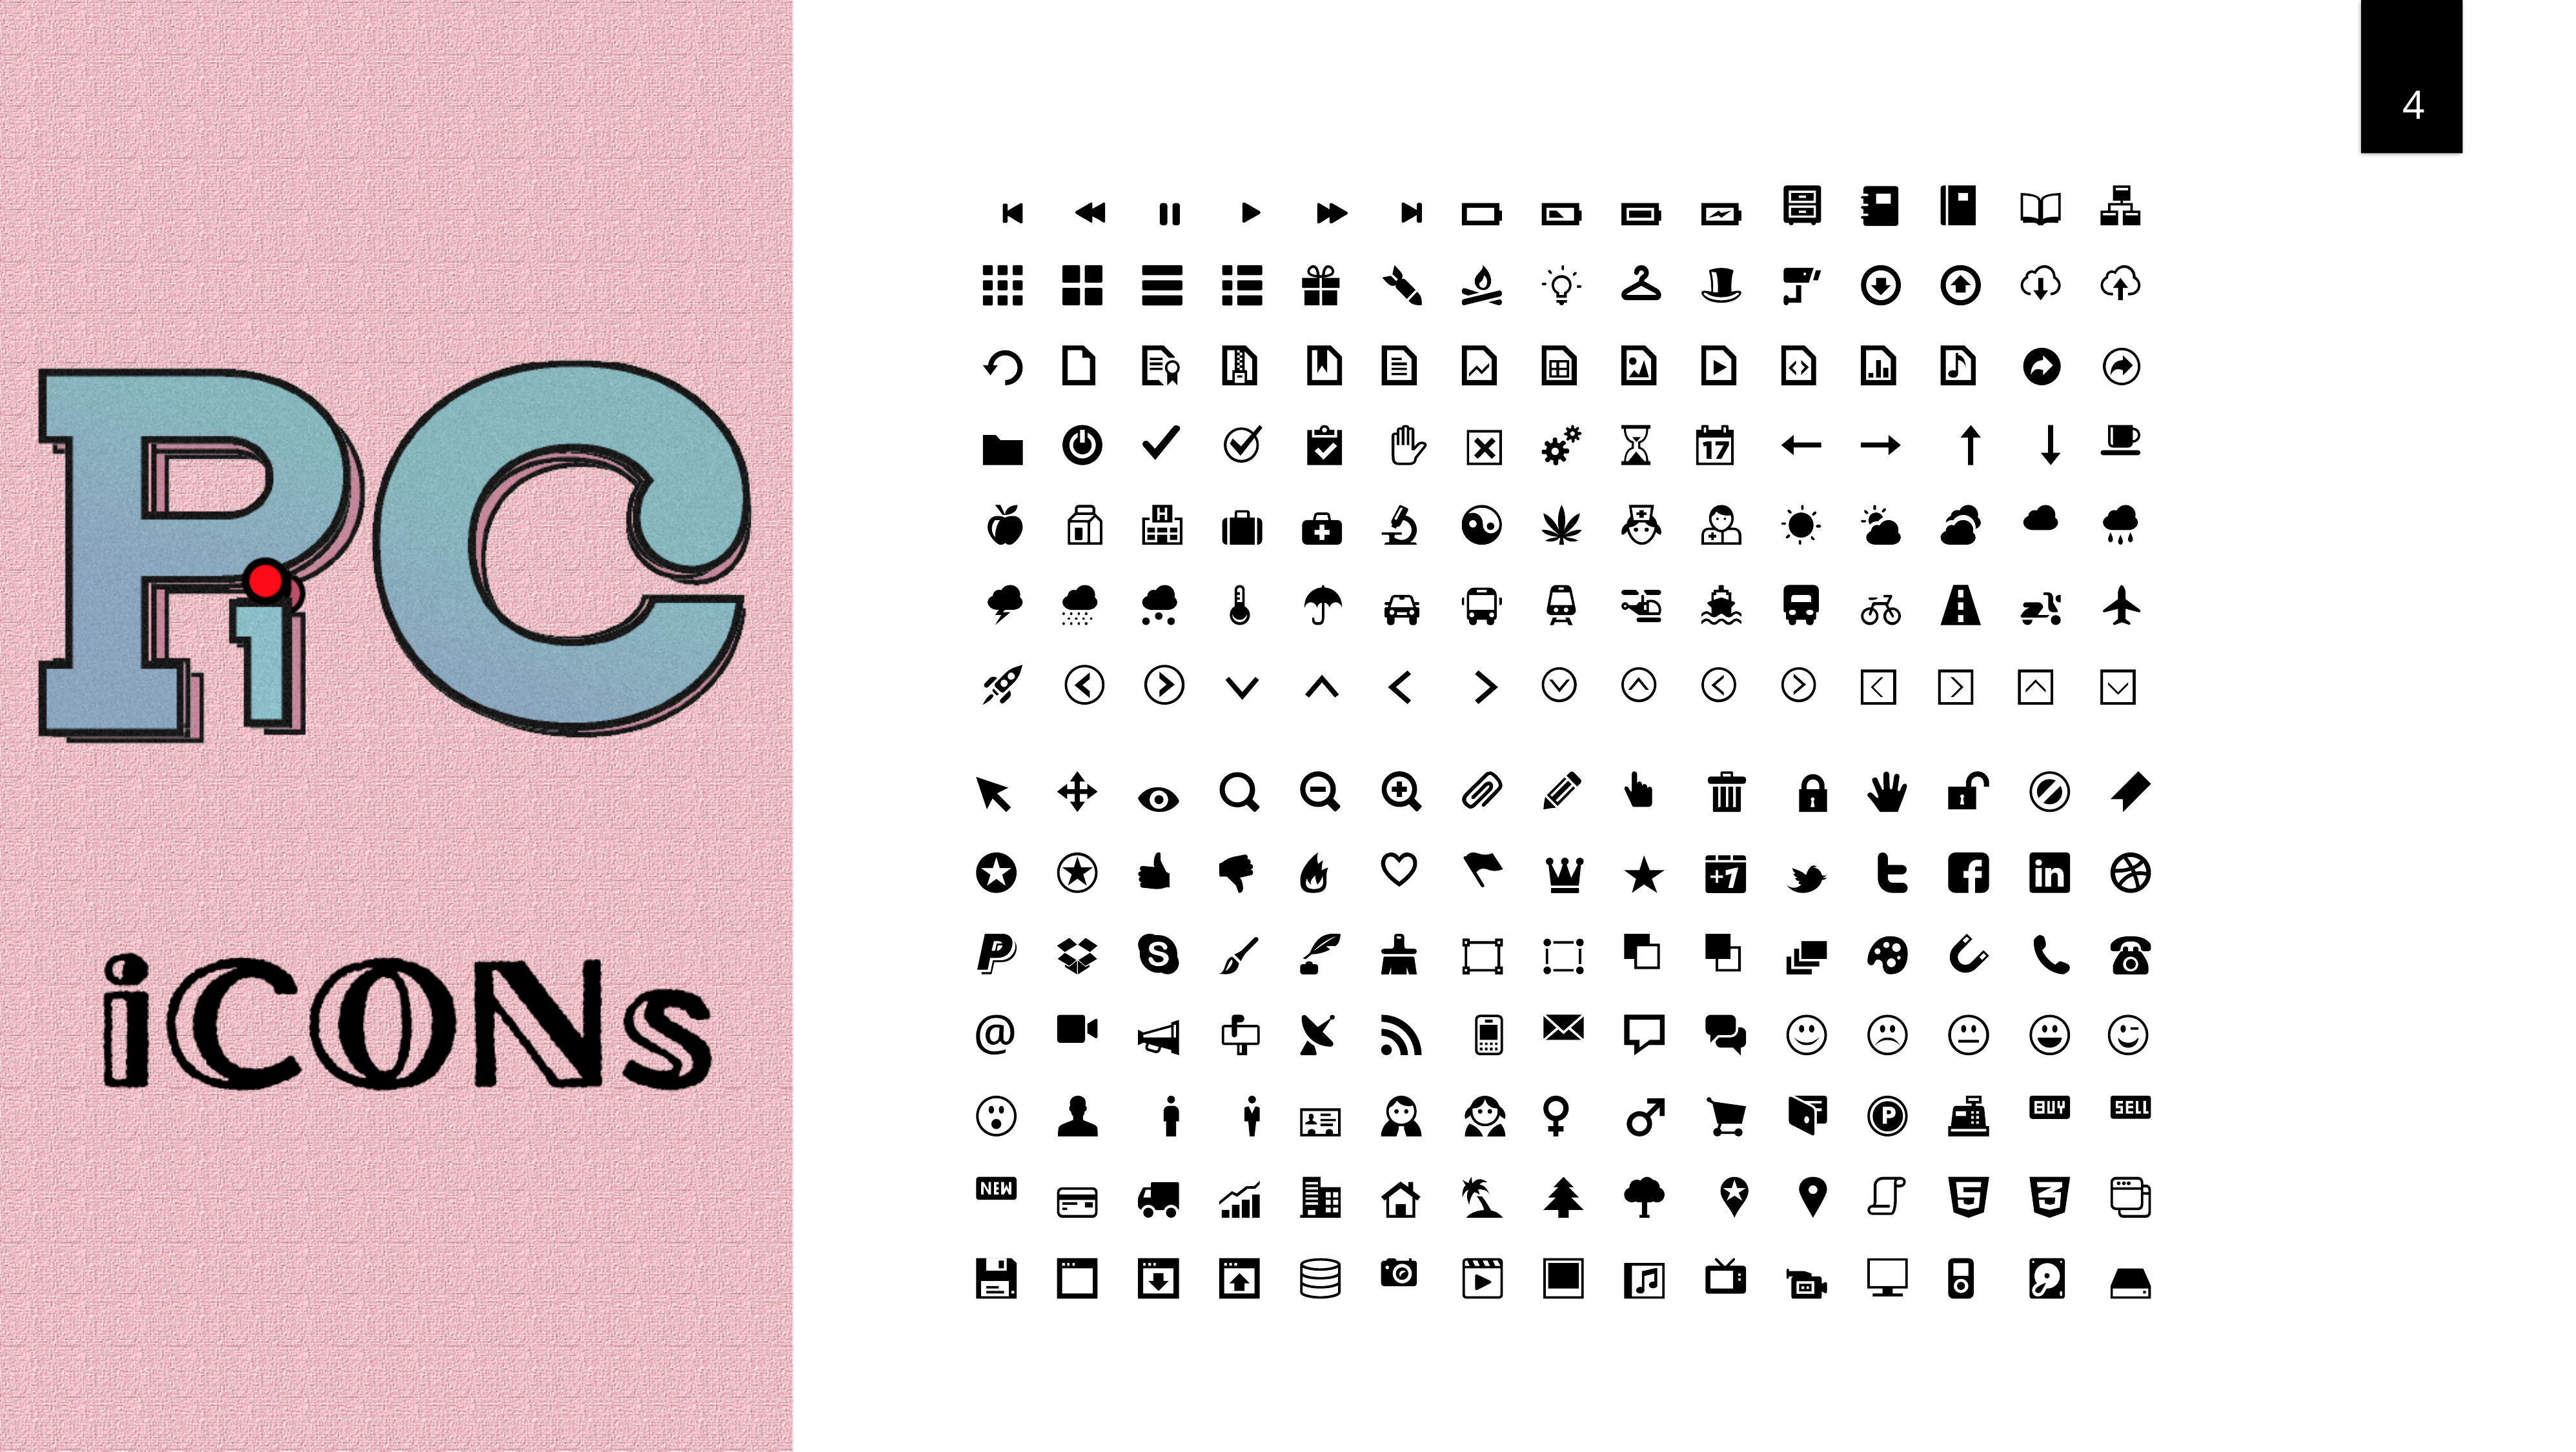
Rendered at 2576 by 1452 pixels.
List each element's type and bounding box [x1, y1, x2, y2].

text_box [1057, 852, 1098, 893]
text_box [1463, 1095, 1507, 1137]
text_box [1624, 1014, 1665, 1056]
text_box [1861, 435, 1901, 456]
text_box [1062, 345, 1095, 386]
text_box [1860, 594, 1902, 625]
text_box [1475, 1014, 1503, 1056]
text_box [1461, 587, 1503, 625]
text_box [1543, 771, 1582, 810]
text_box [1624, 1262, 1665, 1299]
text_box [1867, 1176, 1906, 1215]
text_box [1219, 854, 1253, 893]
text_box [1620, 505, 1663, 545]
text_box [1381, 505, 1417, 545]
text_box [1475, 670, 1498, 704]
text_box [2107, 1014, 2149, 1056]
text_box [1300, 931, 1341, 975]
text_box [1938, 669, 1974, 705]
text_box [1960, 425, 1981, 465]
text_box [1463, 852, 1503, 887]
text_box [1142, 505, 1183, 545]
text_box [2020, 193, 2061, 226]
text_box [1701, 505, 1742, 545]
text_box [1062, 585, 1098, 625]
text_box [1861, 186, 1899, 227]
text_box [2029, 771, 2071, 812]
text_box [2110, 771, 2151, 812]
text_box [2103, 585, 2141, 625]
text_box [1867, 1014, 1908, 1056]
text_box [1940, 505, 1982, 545]
text_box [1781, 667, 1816, 703]
text_box [1940, 265, 1982, 306]
text_box [1541, 667, 1577, 703]
text_box [1384, 594, 1419, 625]
text_box [976, 1095, 1017, 1137]
text_box [976, 1176, 1017, 1200]
text_box [1219, 1180, 1260, 1218]
text_box [1783, 585, 1819, 625]
text_box [1219, 772, 1260, 812]
text_box [982, 665, 1023, 705]
text_box [1781, 345, 1816, 386]
text_box [2029, 852, 2071, 893]
text_box [1624, 1176, 1665, 1218]
text_box [2020, 592, 2061, 625]
text_box [1786, 1014, 1827, 1056]
text_box [976, 1258, 1017, 1299]
text_box [2023, 505, 2058, 530]
text_box [1300, 1014, 1335, 1056]
text_box [1222, 510, 1263, 545]
text_box [2029, 1176, 2071, 1218]
text_box [1624, 855, 1665, 893]
text_box [1705, 1014, 1747, 1056]
text_box [1159, 203, 1181, 226]
text_box [1867, 1258, 1908, 1296]
text_box [1142, 425, 1181, 460]
text_box [2100, 185, 2141, 226]
text_box [1799, 774, 1827, 812]
text_box [976, 776, 1011, 812]
text_box [1781, 435, 1821, 456]
text_box [1381, 771, 1423, 812]
text_box [1461, 265, 1503, 306]
text_box [1621, 589, 1661, 623]
text_box [1138, 1020, 1179, 1056]
text_box [2110, 1268, 2151, 1299]
text_box [1541, 505, 1582, 545]
text_box [976, 1014, 1015, 1055]
text_box [1940, 585, 1981, 625]
text_box [1707, 1097, 1747, 1136]
text_box [1948, 1258, 1974, 1299]
text_box [1462, 1258, 1503, 1299]
text_box [1461, 1176, 1503, 1218]
text_box [1142, 345, 1181, 386]
text_box [1142, 585, 1178, 625]
text_box [1466, 430, 1503, 465]
text_box [1302, 512, 1343, 545]
text_box [976, 852, 1017, 893]
text_box [2040, 425, 2061, 465]
text_box [2102, 347, 2141, 386]
text_box [1786, 865, 1827, 893]
text_box [1307, 345, 1343, 386]
text_box [2029, 1014, 2071, 1056]
text_box [1541, 265, 1582, 306]
text_box [2110, 1176, 2151, 1218]
text_box [1624, 934, 1660, 969]
text_box [2110, 936, 2151, 975]
text_box [1541, 345, 1577, 386]
text_box [977, 934, 1013, 970]
text_box [1244, 1106, 1260, 1136]
text_box [1078, 938, 1098, 974]
text_box [1381, 1182, 1421, 1218]
text_box [1382, 265, 1423, 307]
text_box [1137, 1258, 1179, 1299]
text_box [1142, 265, 1183, 306]
text_box [1543, 1014, 1584, 1040]
text_box [1546, 585, 1577, 625]
text_box [1783, 267, 1821, 306]
text_box [1948, 771, 1989, 810]
text_box [1545, 857, 1584, 893]
text_box [988, 585, 1023, 625]
text_box [1057, 1258, 1098, 1299]
text_box [2029, 1095, 2071, 1120]
text_box [1057, 1187, 1098, 1218]
text_box [1701, 268, 1741, 303]
text_box [2020, 265, 2061, 301]
text_box [982, 435, 1023, 465]
text_box [1057, 1014, 1098, 1044]
text_box [1621, 203, 1661, 226]
text_box [1067, 505, 1103, 545]
text_box [1940, 345, 1976, 386]
text_box [1381, 345, 1417, 386]
text_box [2100, 265, 2141, 301]
text_box [1300, 771, 1341, 812]
text_box [2100, 669, 2136, 705]
text_box [1948, 852, 1989, 893]
text_box [1138, 852, 1170, 889]
text_box [1300, 1176, 1341, 1218]
text_box [1225, 676, 1259, 700]
text_box [1867, 936, 1908, 974]
text_box [1300, 1108, 1341, 1137]
text_box [987, 505, 1023, 545]
text_box [1624, 771, 1652, 807]
text_box [2102, 505, 2138, 545]
text_box [1304, 585, 1343, 625]
text_box [1705, 855, 1747, 893]
text_box [1302, 265, 1340, 306]
text_box [1219, 1258, 1260, 1299]
text_box [1381, 1258, 1417, 1287]
text_box [1543, 938, 1584, 975]
text_box [1062, 425, 1102, 465]
text_box [1461, 345, 1497, 386]
text_box [1058, 1095, 1098, 1136]
text_box [1388, 670, 1412, 704]
text_box [1144, 665, 1185, 705]
text_box [1307, 425, 1343, 465]
text_box [1381, 1095, 1422, 1137]
text_box [1543, 1258, 1584, 1299]
text_box [1163, 1105, 1179, 1136]
text_box [1948, 1095, 1989, 1136]
text_box [1224, 425, 1263, 463]
text_box [1381, 1014, 1422, 1056]
text_box [1786, 1268, 1827, 1299]
text_box [1541, 203, 1582, 226]
text_box [1543, 1176, 1584, 1218]
text_box [1057, 938, 1077, 974]
text_box [1705, 934, 1741, 972]
text_box [2110, 852, 2151, 893]
text_box [1462, 771, 1503, 809]
text_box [1401, 202, 1422, 223]
text_box [1138, 934, 1179, 974]
text_box [982, 350, 1023, 385]
text_box [1167, 1095, 1175, 1104]
text_box [1799, 1176, 1827, 1218]
text_box [1221, 1014, 1260, 1056]
text_box [1062, 265, 1103, 306]
text_box [982, 265, 1023, 306]
text_box [1300, 1258, 1341, 1299]
text_box [1701, 203, 1742, 226]
picture [0, 0, 2576, 1452]
text_box [1860, 505, 1902, 545]
text_box [1627, 1098, 1665, 1136]
text_box [1222, 345, 1257, 386]
text_box [1305, 674, 1339, 698]
text_box [1461, 505, 1503, 545]
text_box [2100, 425, 2141, 456]
text_box [1137, 782, 1179, 817]
text_box [1701, 345, 1737, 386]
text_box [1786, 941, 1827, 975]
text_box [981, 941, 1017, 974]
text_box [1621, 265, 1661, 301]
text_box [2033, 934, 2070, 974]
text_box [1543, 1095, 1569, 1136]
text_box [1002, 203, 1023, 224]
text_box [1242, 202, 1261, 223]
text_box [1621, 425, 1651, 465]
text_box [1057, 771, 1098, 812]
text_box [2018, 669, 2054, 705]
text_box [1461, 203, 1502, 226]
text_box [1948, 1014, 1989, 1056]
text_box [1789, 1095, 1827, 1136]
text_box [1064, 665, 1105, 705]
text_box [1781, 505, 1821, 545]
text_box [1696, 425, 1734, 465]
text_box [1705, 1258, 1747, 1294]
text_box [1701, 585, 1742, 626]
text_box [1860, 345, 1896, 386]
text_box [1381, 852, 1417, 887]
text_box [1381, 933, 1417, 975]
text_box [1621, 667, 1657, 703]
text_box [1300, 852, 1328, 893]
text_box [1867, 771, 1907, 812]
text_box [1222, 265, 1263, 306]
text_box [1867, 1095, 1908, 1137]
text_box [1541, 425, 1582, 465]
text_box [1317, 203, 1348, 224]
text_box [1248, 1095, 1256, 1104]
text_box [1230, 585, 1250, 625]
text_box [1783, 185, 1821, 226]
text_box [1701, 667, 1737, 703]
text_box [1707, 771, 1747, 812]
text_box [1720, 1176, 1749, 1218]
text_box [1948, 1176, 1989, 1218]
text_box [1878, 852, 1908, 893]
text_box [1075, 202, 1106, 223]
text_box [1940, 185, 1976, 226]
text_box [1219, 936, 1260, 978]
text_box [2110, 1095, 2151, 1119]
text_box [1949, 934, 1989, 973]
text_box [1392, 425, 1427, 465]
text_box [2023, 347, 2061, 385]
text_box [1137, 1182, 1179, 1218]
text_box [1860, 265, 1902, 306]
text_box [1462, 938, 1503, 974]
text_box [1621, 345, 1657, 386]
text_box [1860, 669, 1896, 705]
text_box [2029, 1258, 2065, 1299]
